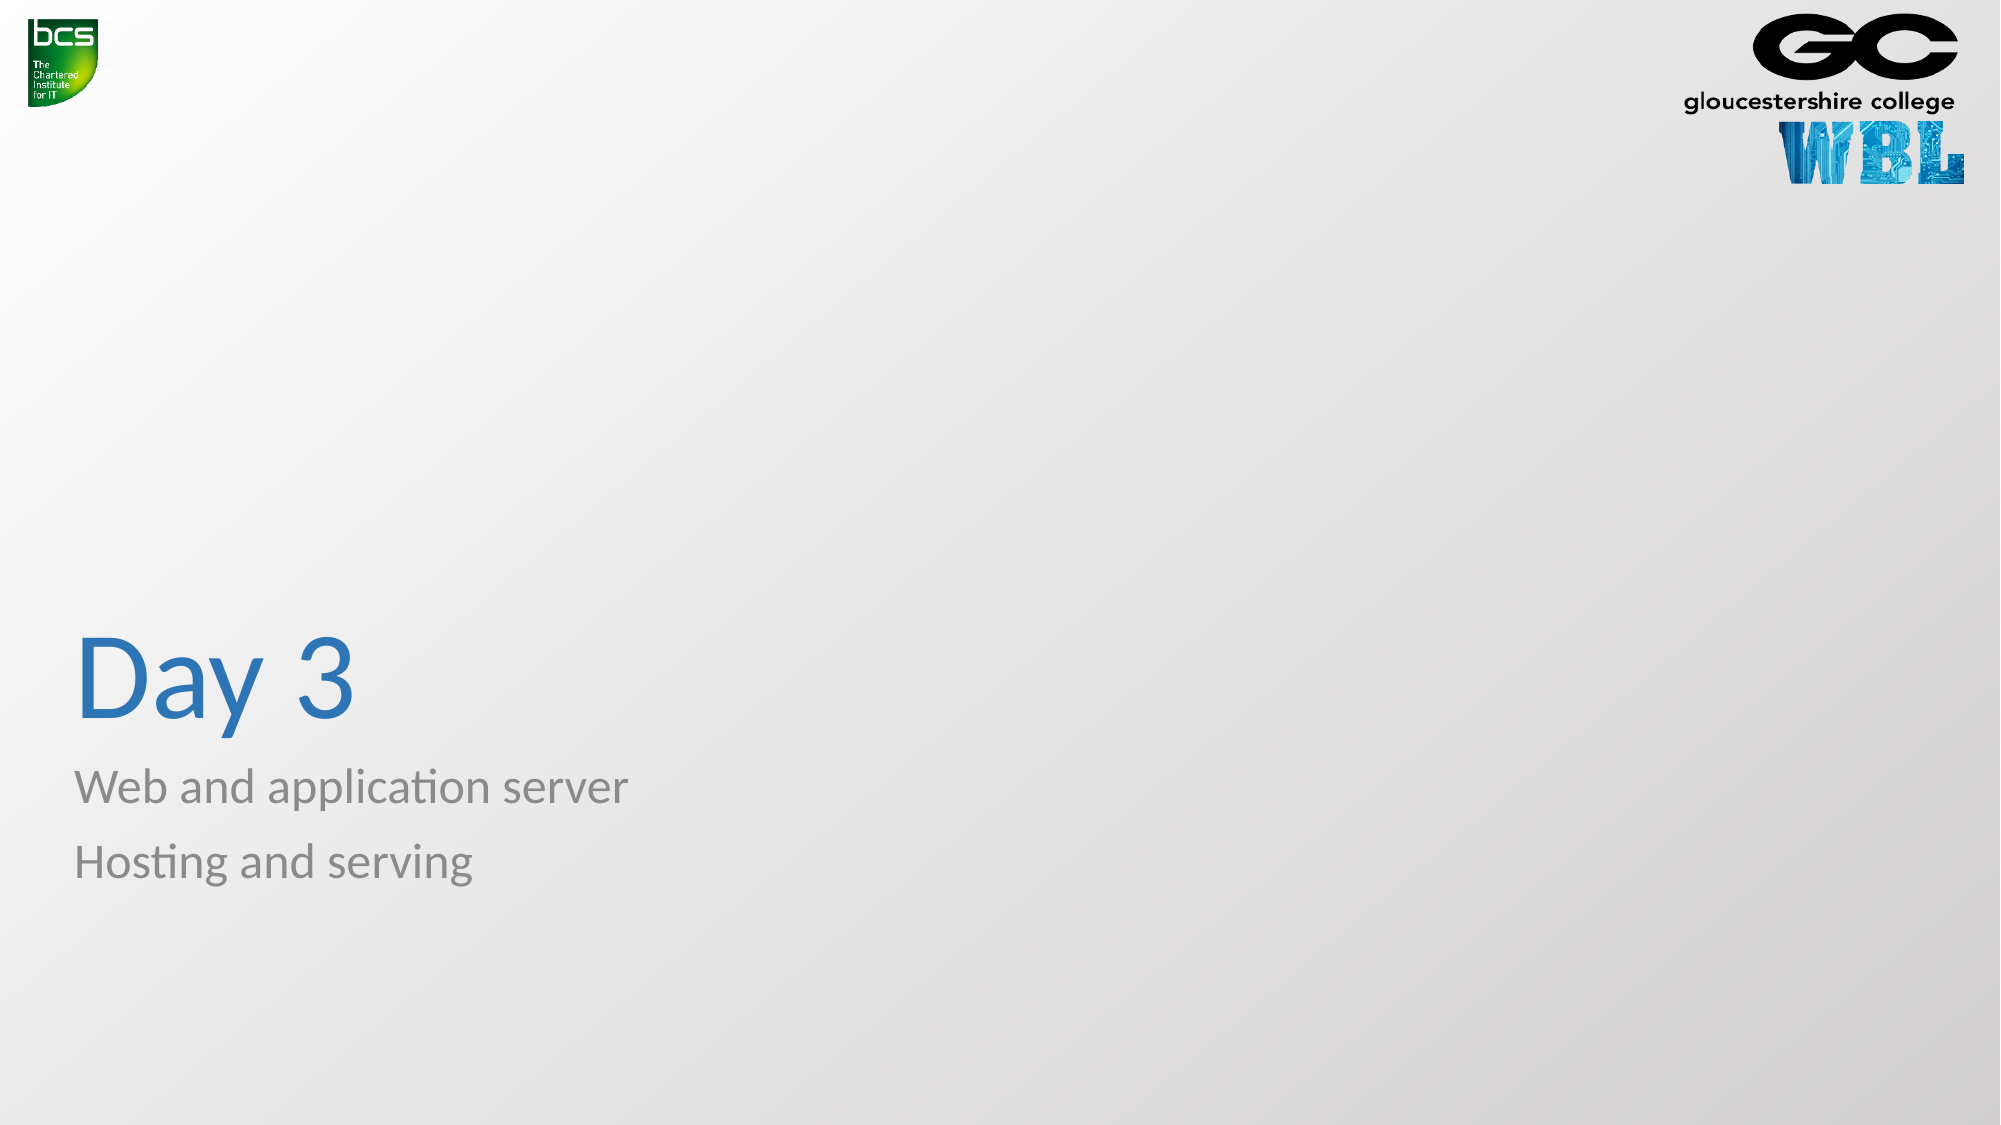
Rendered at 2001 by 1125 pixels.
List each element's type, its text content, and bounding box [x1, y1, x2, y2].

picture [28, 19, 98, 107]
picture [1950, 163, 1959, 172]
title Day 3 [59, 284, 1920, 752]
list Web and application server Hosting and serving [59, 752, 1920, 1100]
picture [1674, 5, 1964, 184]
